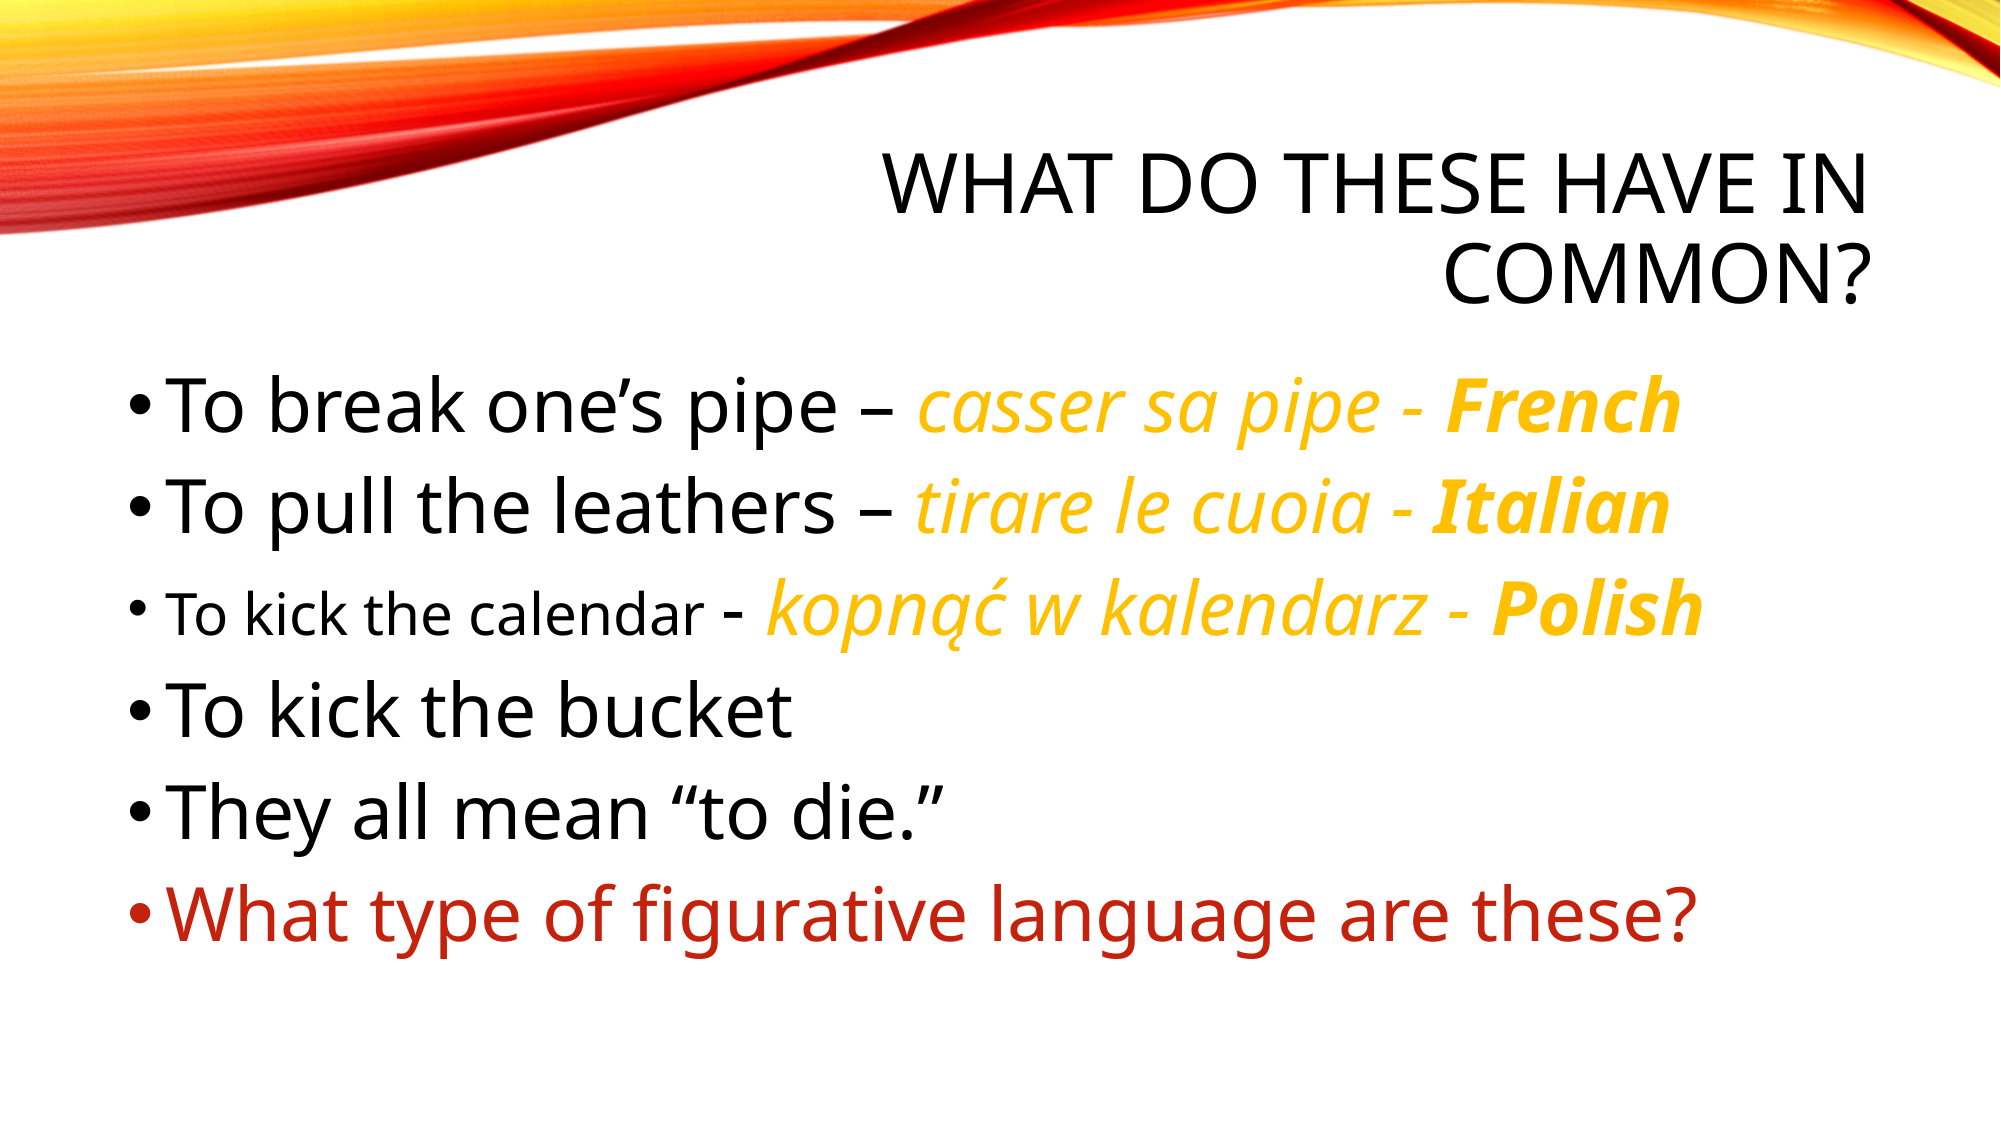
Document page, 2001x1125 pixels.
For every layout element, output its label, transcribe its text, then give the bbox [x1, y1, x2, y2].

picture [0, 0, 2000, 237]
list To break one’s pipe – casser sa pipe - French To pull the leathers – tirare le cuoia - Italian To kick the calendar - kopnąć w kalendarz - Polish To kick the bucket They all mean “to die.” What type of figurative language are these? [112, 360, 1888, 1021]
title What do these have in common? [474, 125, 1888, 338]
